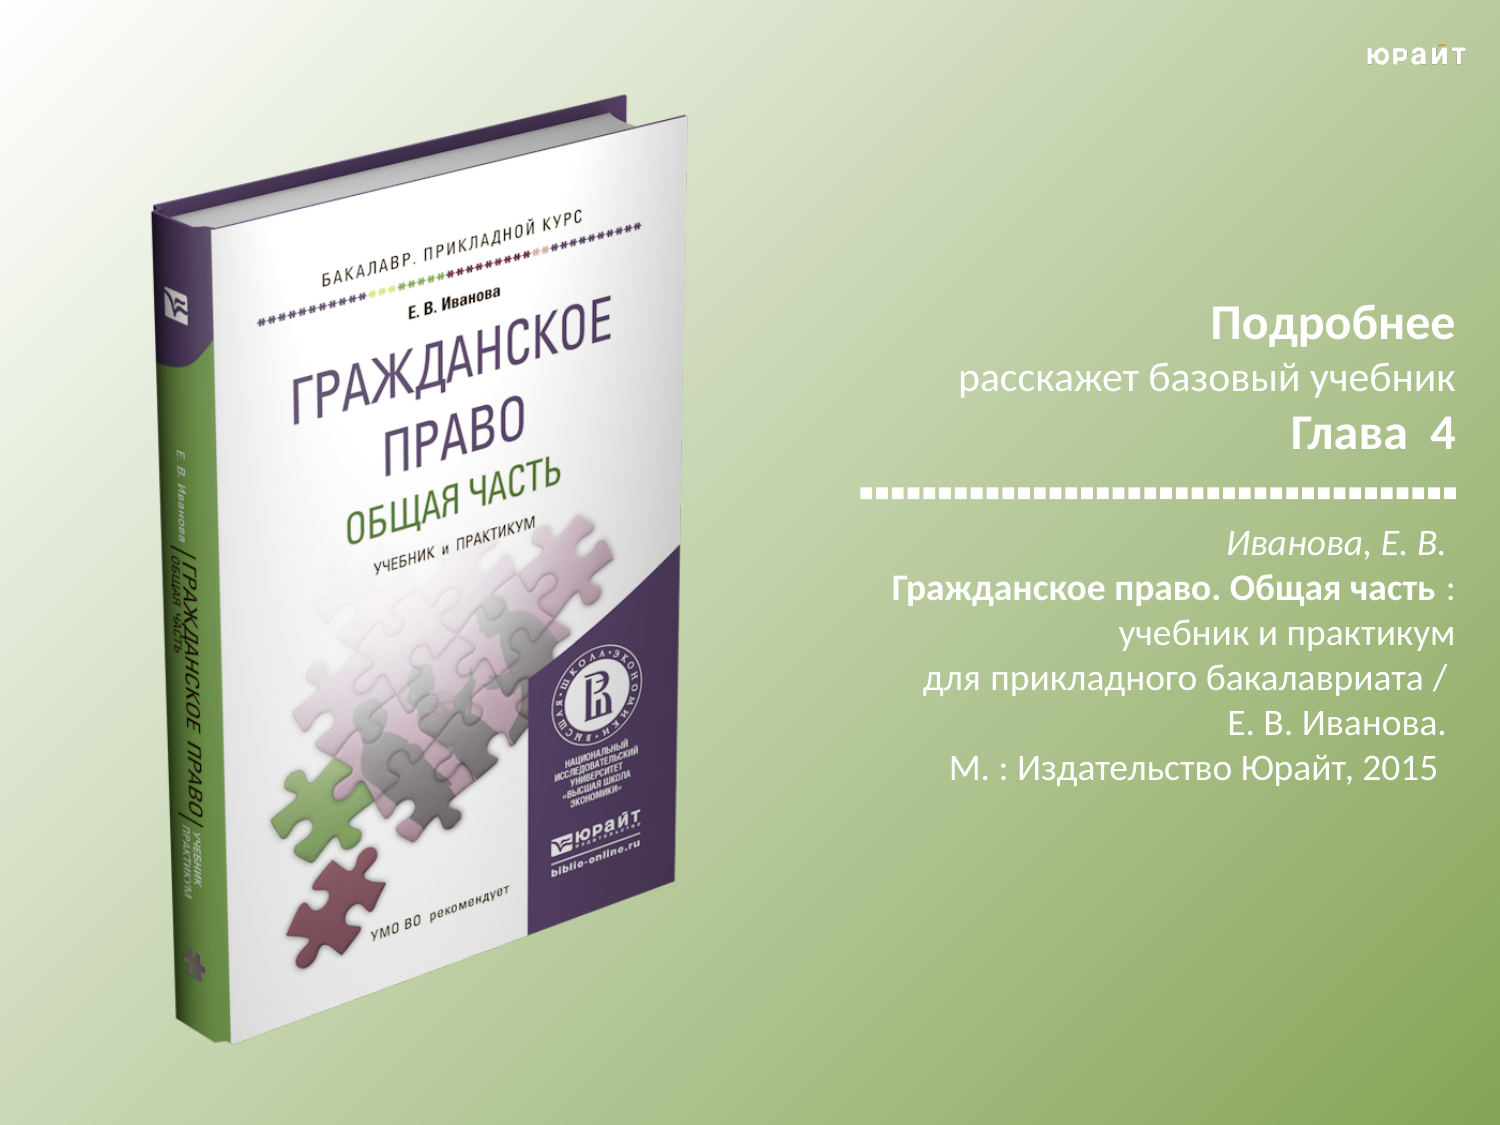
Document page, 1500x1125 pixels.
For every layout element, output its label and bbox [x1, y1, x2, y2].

picture [0, 0, 1500, 1125]
text_box [860, 486, 1457, 500]
